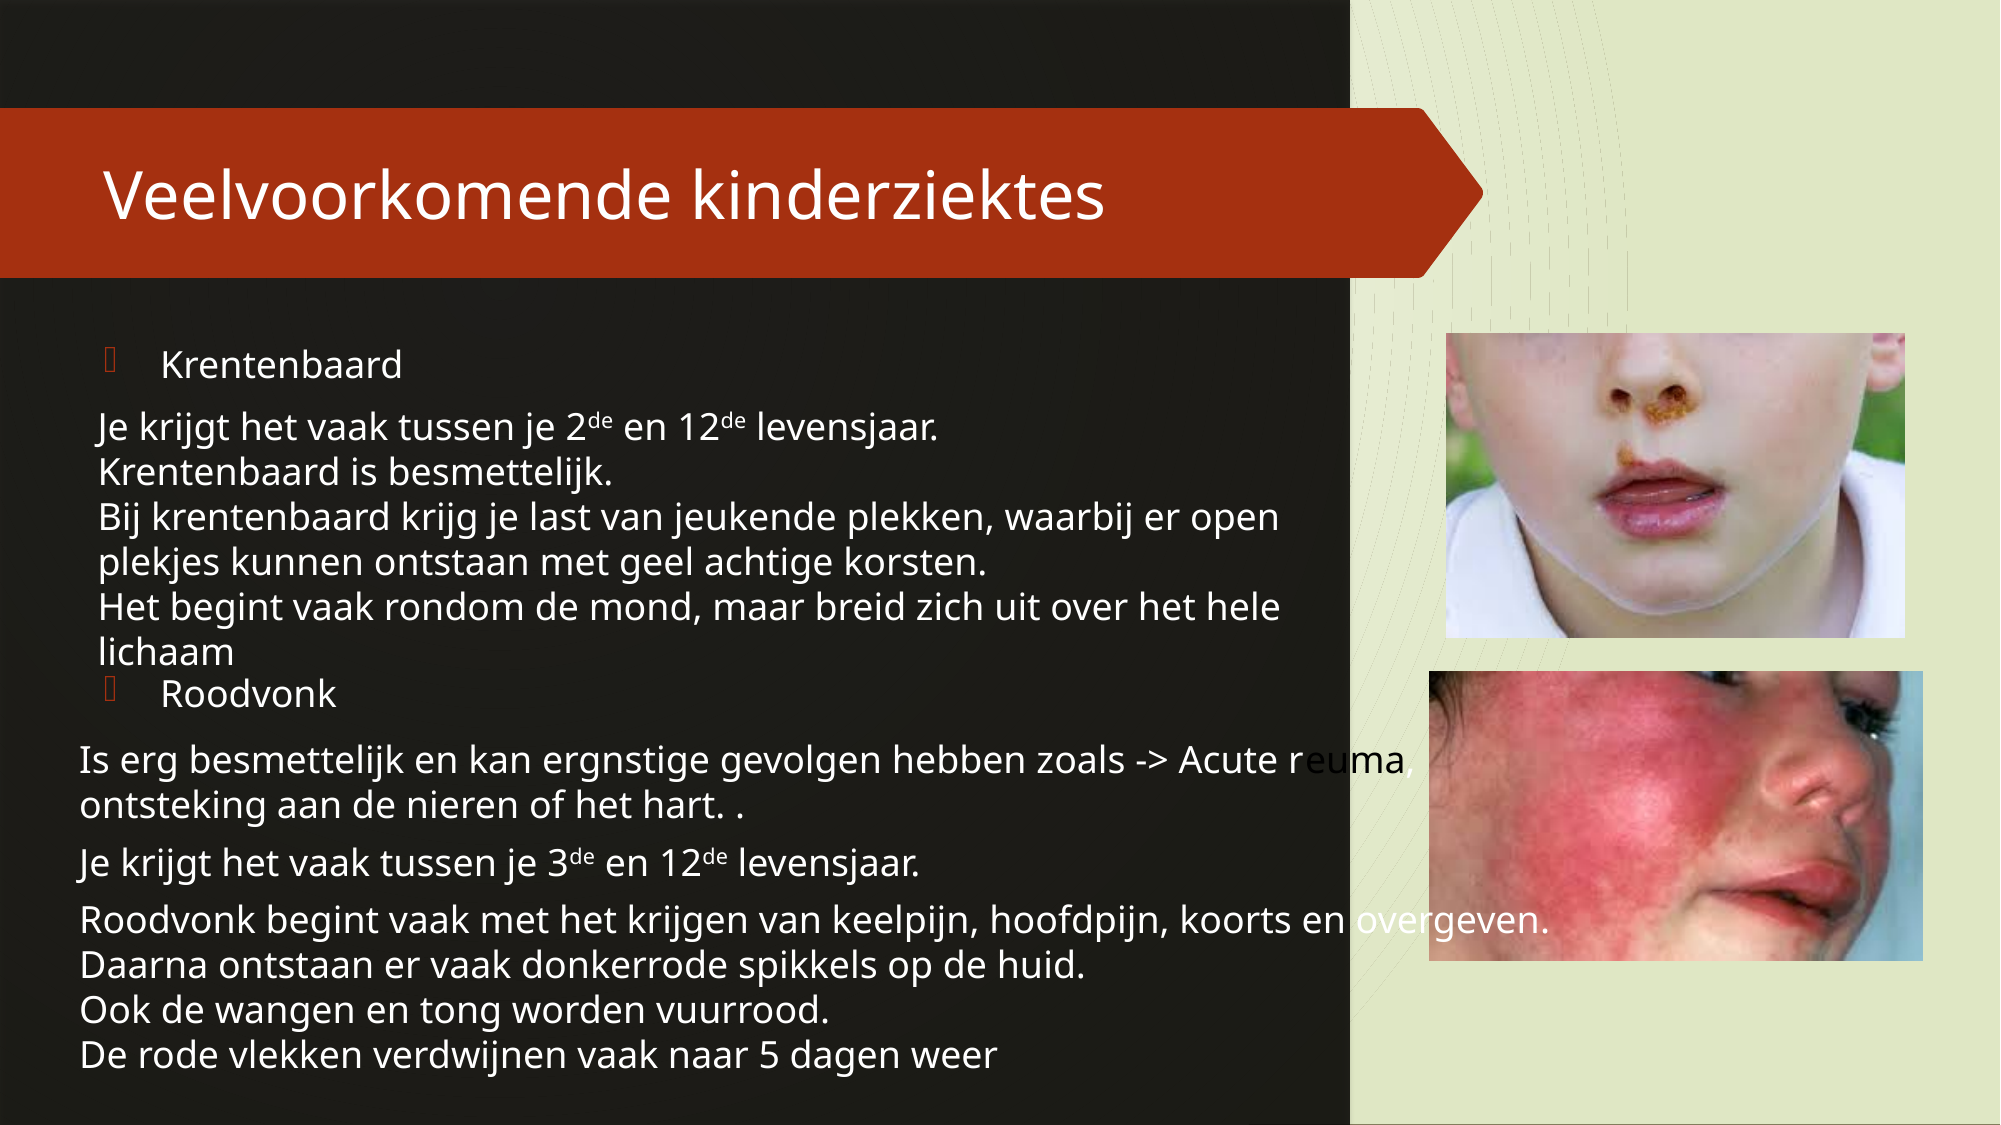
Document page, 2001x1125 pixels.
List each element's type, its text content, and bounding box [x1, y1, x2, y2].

text_box [0, 0, 1351, 108]
title Veelvoorkomende kinderziektes [88, 129, 1262, 257]
text_box [0, 108, 1484, 278]
text_box Is erg besmettelijk en kan ergnstige gevolgen hebben zoals -> Acute reuma, ontsteking aan de nieren of het hart. . Je krijgt het vaak tussen je 3de en 12de levensjaar. Roodvonk begint vaak met het krijgen van keelpijn, hoofdpijn, koorts en overgeven. Daarna ontstaan er vaak donkerrode spikkels op de huid. Ook de wangen en tong worden vuurrood. De rode vlekken verdwijnen vaak naar 5 dagen weer [64, 728, 1584, 1084]
text_box [1351, 0, 2000, 1125]
text_box [0, 278, 1351, 1125]
picture [1446, 333, 1905, 639]
text_box Je krijgt het vaak tussen je 2de en 12de levensjaar. Krentenbaard is besmettelijk. Bij krentenbaard krijg je last van jeukende plekken, waarbij er open plekjes kunnen ontstaan met geel achtige korsten. Het begint vaak rondom de mond, maar breid zich uit over het hele lichaam [82, 395, 1417, 726]
picture [1429, 671, 1923, 961]
list Krentenbaard Roodvonk [88, 333, 1262, 395]
